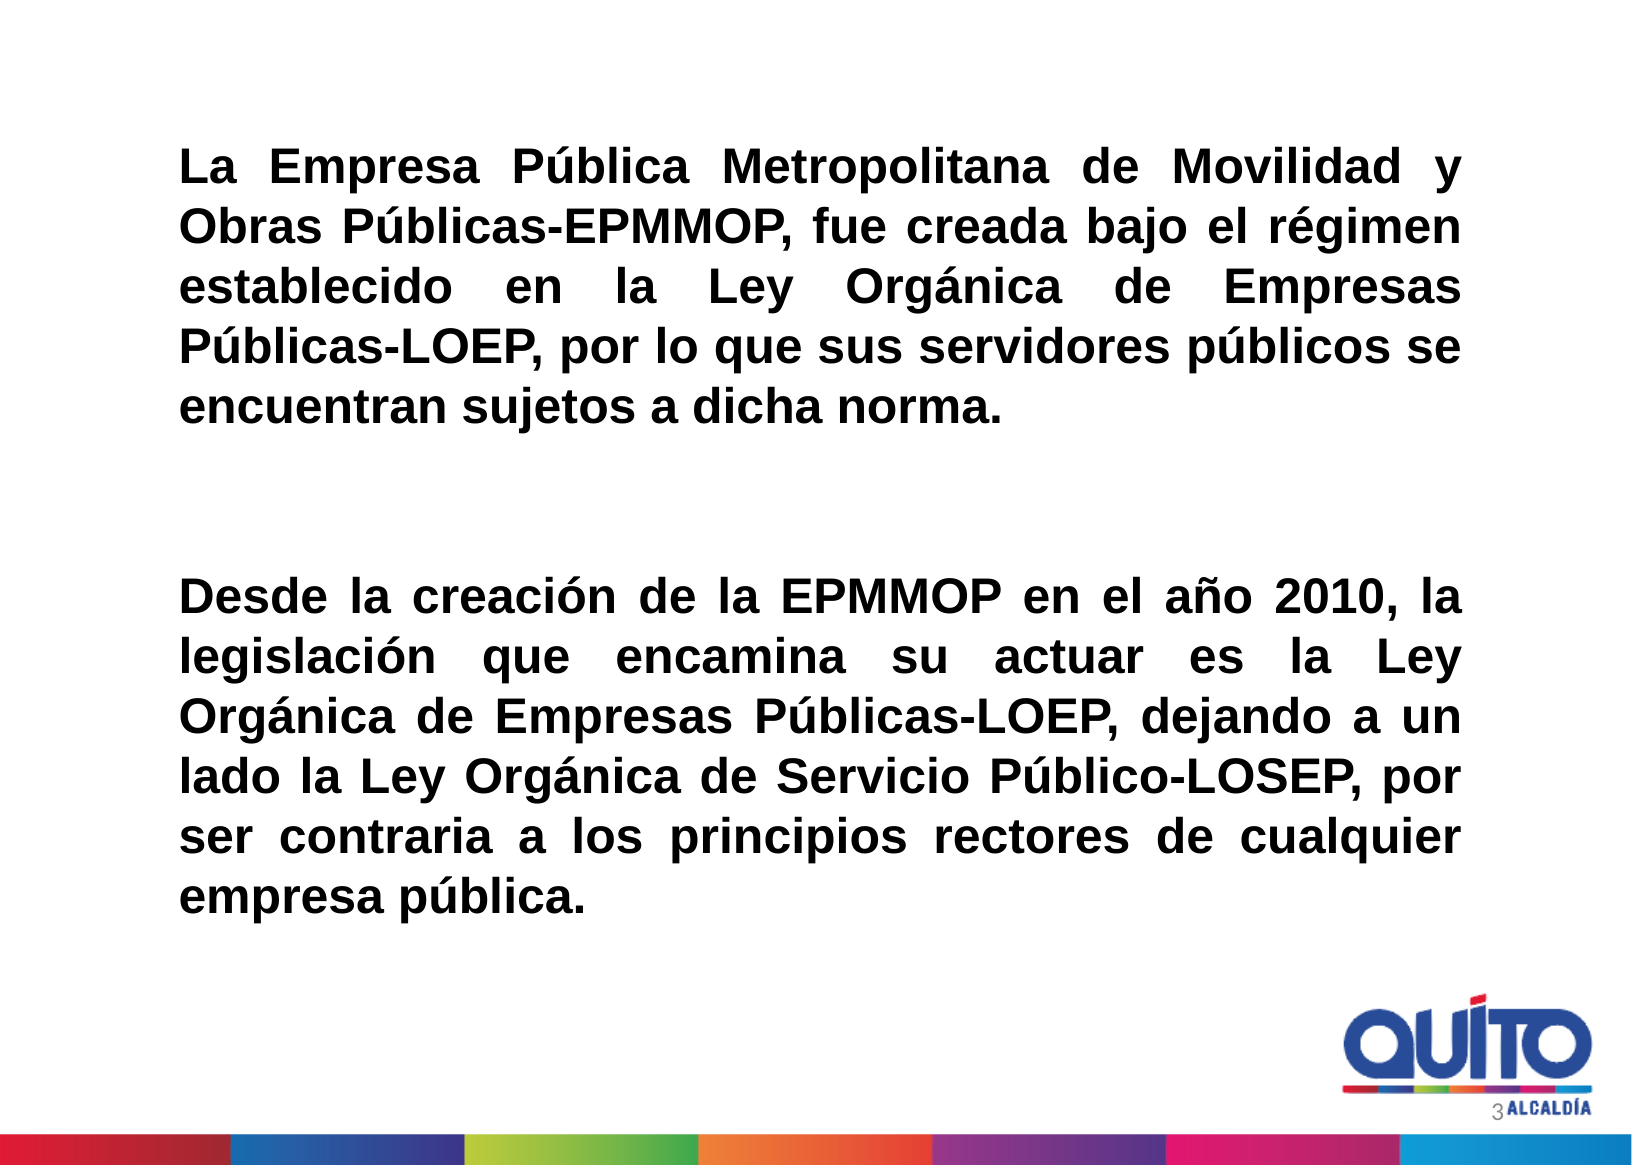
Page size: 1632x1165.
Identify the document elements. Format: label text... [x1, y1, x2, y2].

text_box Desde la creación de la EPMMOP en el año 2010, la legislación que encamina su actuar es la Ley Orgánica de Empresas Públicas-LOEP, dejando a un lado la Ley Orgánica de Servicio Público-LOSEP, por ser contraria a los principios rectores de cualquier empresa pública. [163, 556, 1478, 932]
picture [0, 0, 1632, 1165]
text_box La Empresa Pública Metropolitana de Movilidad y Obras Públicas-EPMMOP, fue creada bajo el régimen establecido en la Ley Orgánica de Empresas Públicas-LOEP, por lo que sus servidores públicos se encuentran sujetos a dicha norma. [163, 125, 1478, 441]
slide_number 3 [1152, 1079, 1520, 1142]
